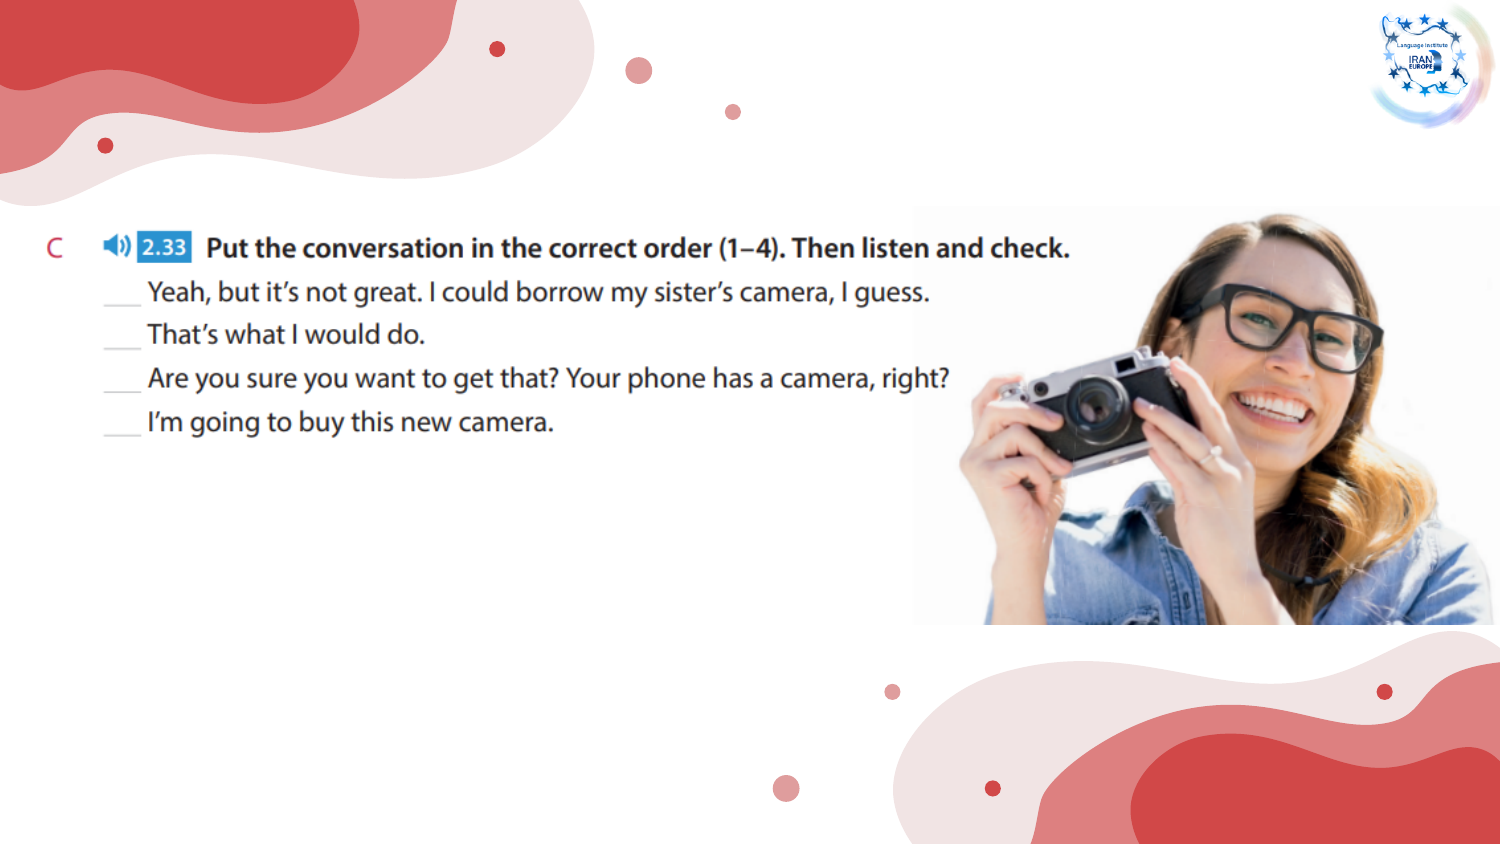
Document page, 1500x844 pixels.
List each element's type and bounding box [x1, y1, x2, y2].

picture [13, 206, 1500, 625]
picture [1364, 0, 1500, 132]
